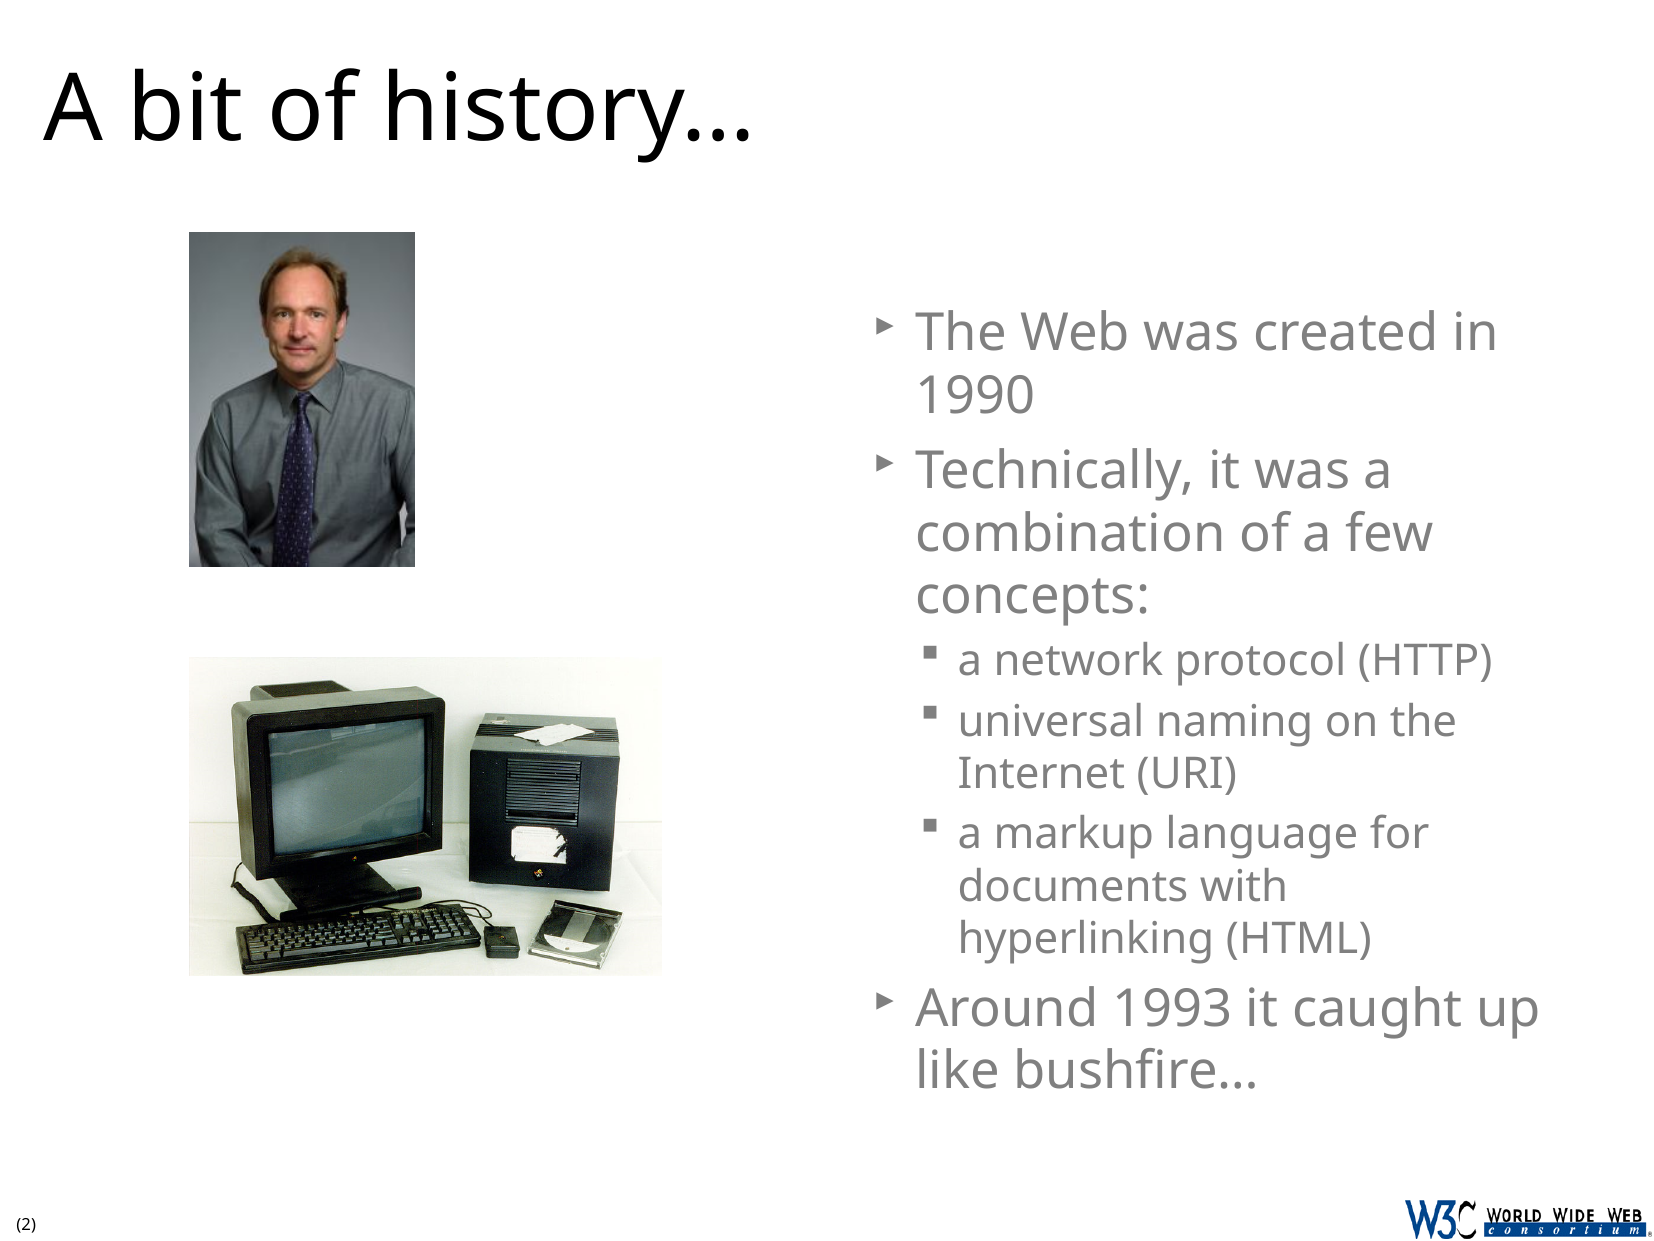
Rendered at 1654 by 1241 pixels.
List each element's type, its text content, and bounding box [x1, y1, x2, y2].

title A bit of history… [26, 0, 1654, 207]
list The Web was created in 1990 Technically, it was a combination of a few concepts: a network protocol (HTTP) universal naming on the Internet (URI) a markup language for documents with hyperlinking (HTML) Around 1993 it caught up like bushfire… [838, 290, 1571, 1109]
picture [1405, 1200, 1652, 1239]
picture [189, 657, 662, 977]
picture [189, 232, 415, 567]
